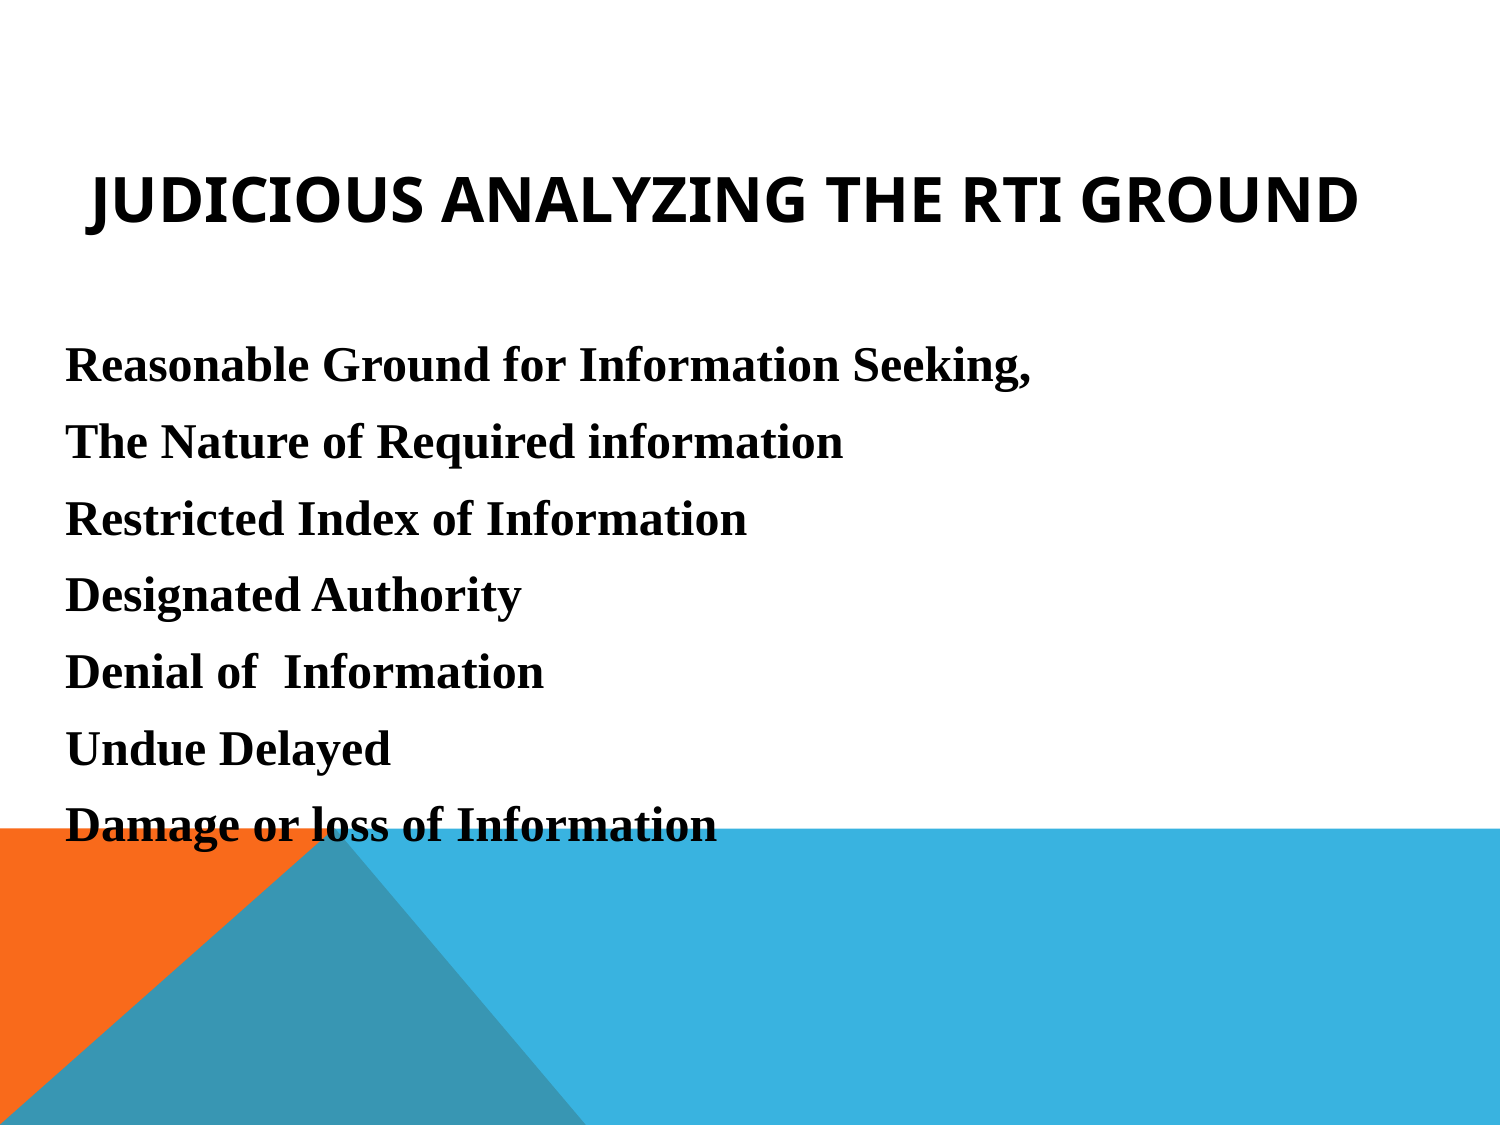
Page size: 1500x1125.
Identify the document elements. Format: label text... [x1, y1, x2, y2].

text_box [112, 0, 650, 565]
title Judicious Analyzing the RTI Ground [75, 45, 112, 275]
list Reasonable Ground for Information Seeking, The Nature of Required information Restricted Index of Information Designated Authority Denial of Information Undue Delayed Damage or loss of Information [50, 285, 1463, 1088]
title Judicious Analyzing the RTI Ground [650, 45, 1425, 275]
